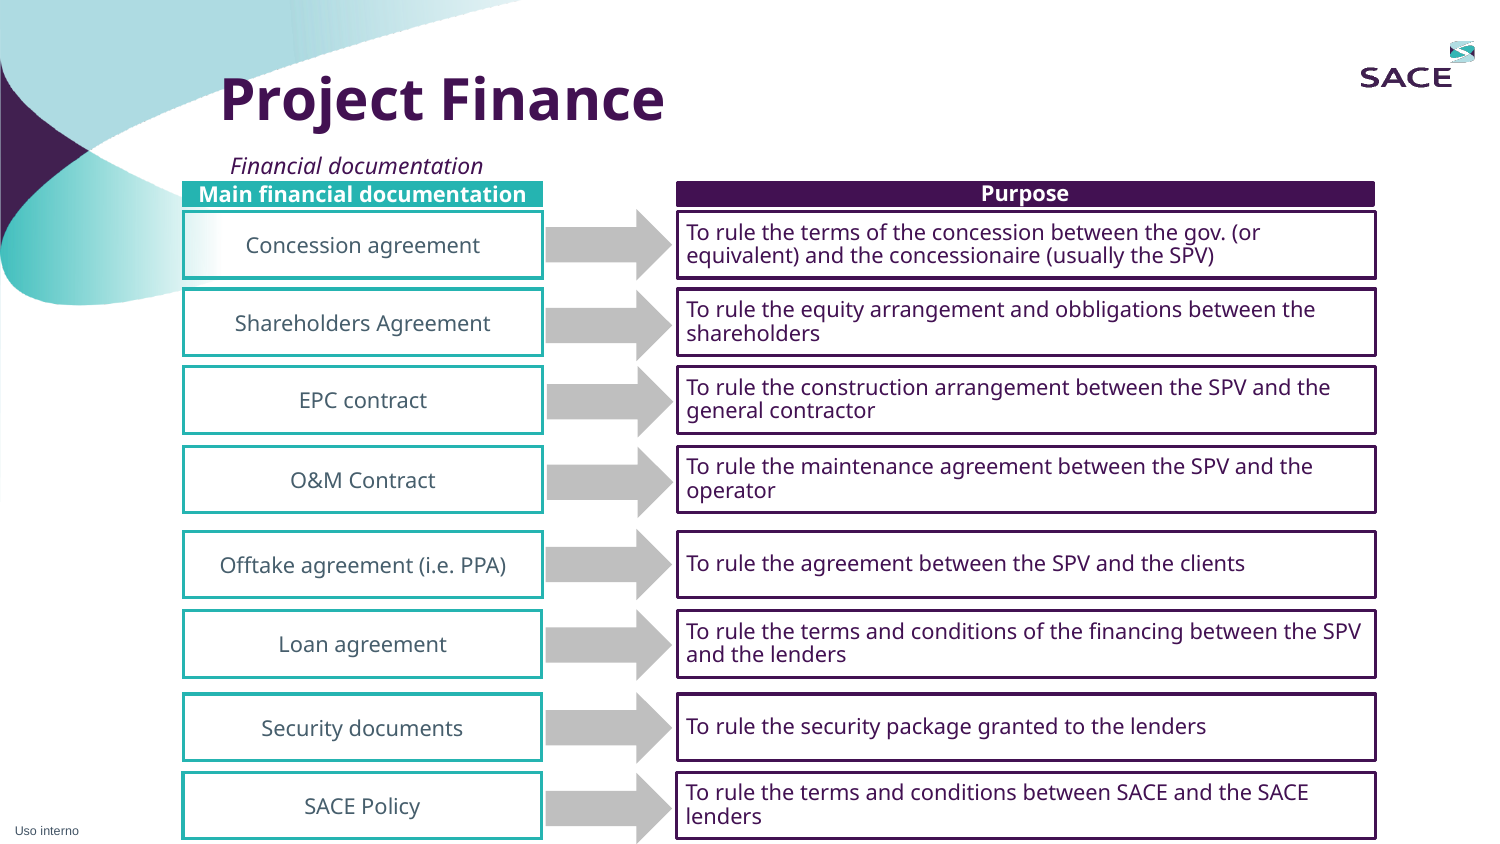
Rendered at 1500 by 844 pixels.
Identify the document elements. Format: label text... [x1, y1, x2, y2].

text_box To rule the security package granted to the lenders [677, 693, 1376, 761]
text_box To rule the equity arrangement and obbligations between the shareholders [677, 289, 1376, 356]
text_box [545, 228, 673, 281]
text_box To rule the construction arrangement between the SPV and the general contractor [677, 366, 1376, 434]
text_box EPC contract [183, 366, 543, 434]
text_box Main financial documentation [182, 182, 230, 206]
text_box [545, 772, 673, 844]
text_box To rule the maintenance agreement between the SPV and the operator [677, 446, 1376, 513]
picture [1358, 40, 1477, 88]
text_box Project Finance [219, 69, 1277, 117]
text_box To rule the terms and conditions of the financing between the SPV and the lenders [677, 610, 1376, 678]
text_box [546, 366, 674, 438]
text_box Concession agreement [183, 211, 543, 279]
text_box Shareholders Agreement [183, 288, 543, 356]
text_box O&M Contract [183, 445, 543, 514]
text_box Loan agreement [182, 610, 543, 678]
text_box Financial documentation [230, 151, 1388, 228]
text_box To rule the agreement between the SPV and the clients [677, 531, 1376, 598]
picture [0, 0, 957, 502]
text_box To rule the terms of the concession between the gov. (or equivalent) and the concessionaire (usually the SPV) [677, 228, 1376, 278]
text_box [545, 692, 673, 764]
text_box Security documents [182, 693, 543, 761]
text_box [545, 528, 673, 601]
text_box [545, 609, 673, 681]
text_box [546, 446, 674, 519]
text_box SACE Policy [182, 771, 543, 840]
text_box Offtake agreement (i.e. PPA) [183, 530, 543, 599]
text_box To rule the terms and conditions between SACE and the SACE lenders [676, 772, 1376, 839]
text_box [545, 289, 673, 362]
